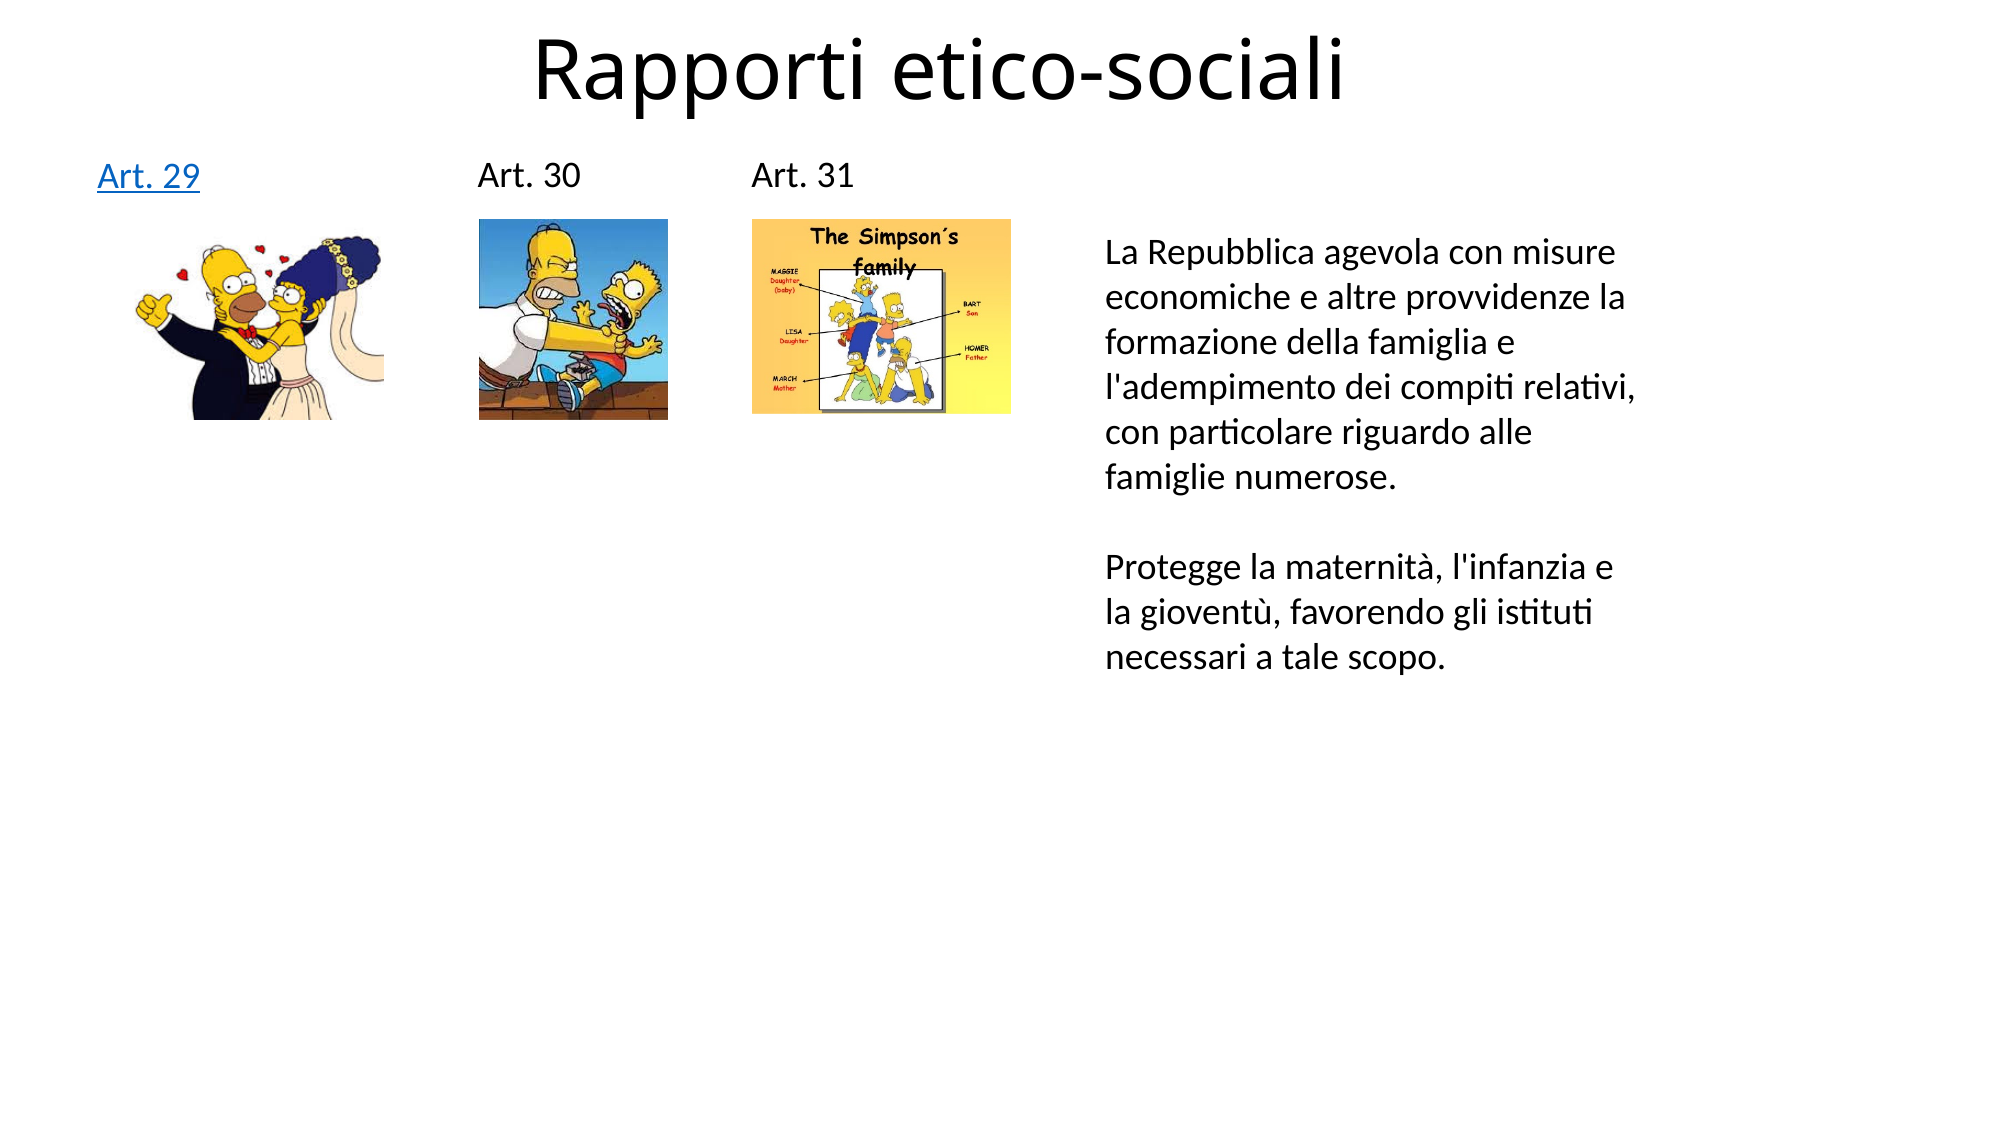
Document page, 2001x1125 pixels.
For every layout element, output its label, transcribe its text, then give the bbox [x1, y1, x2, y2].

text_box La Repubblica agevola con misure economiche e altre provvidenze la formazione della famiglia e l'adempimento dei compiti relativi, con particolare riguardo alle famiglie numerose. Protegge la maternità, l'infanzia e la gioventù, favorendo gli istituti necessari a tale scopo. [1090, 219, 1659, 730]
picture [82, 219, 384, 420]
text_box Art. 31 [736, 142, 1026, 202]
text_box Art. 29 [82, 143, 372, 203]
picture [751, 219, 1011, 414]
text_box Art. 30 [462, 142, 736, 202]
picture [479, 219, 669, 420]
title Rapporti etico-sociali [189, 25, 1690, 126]
